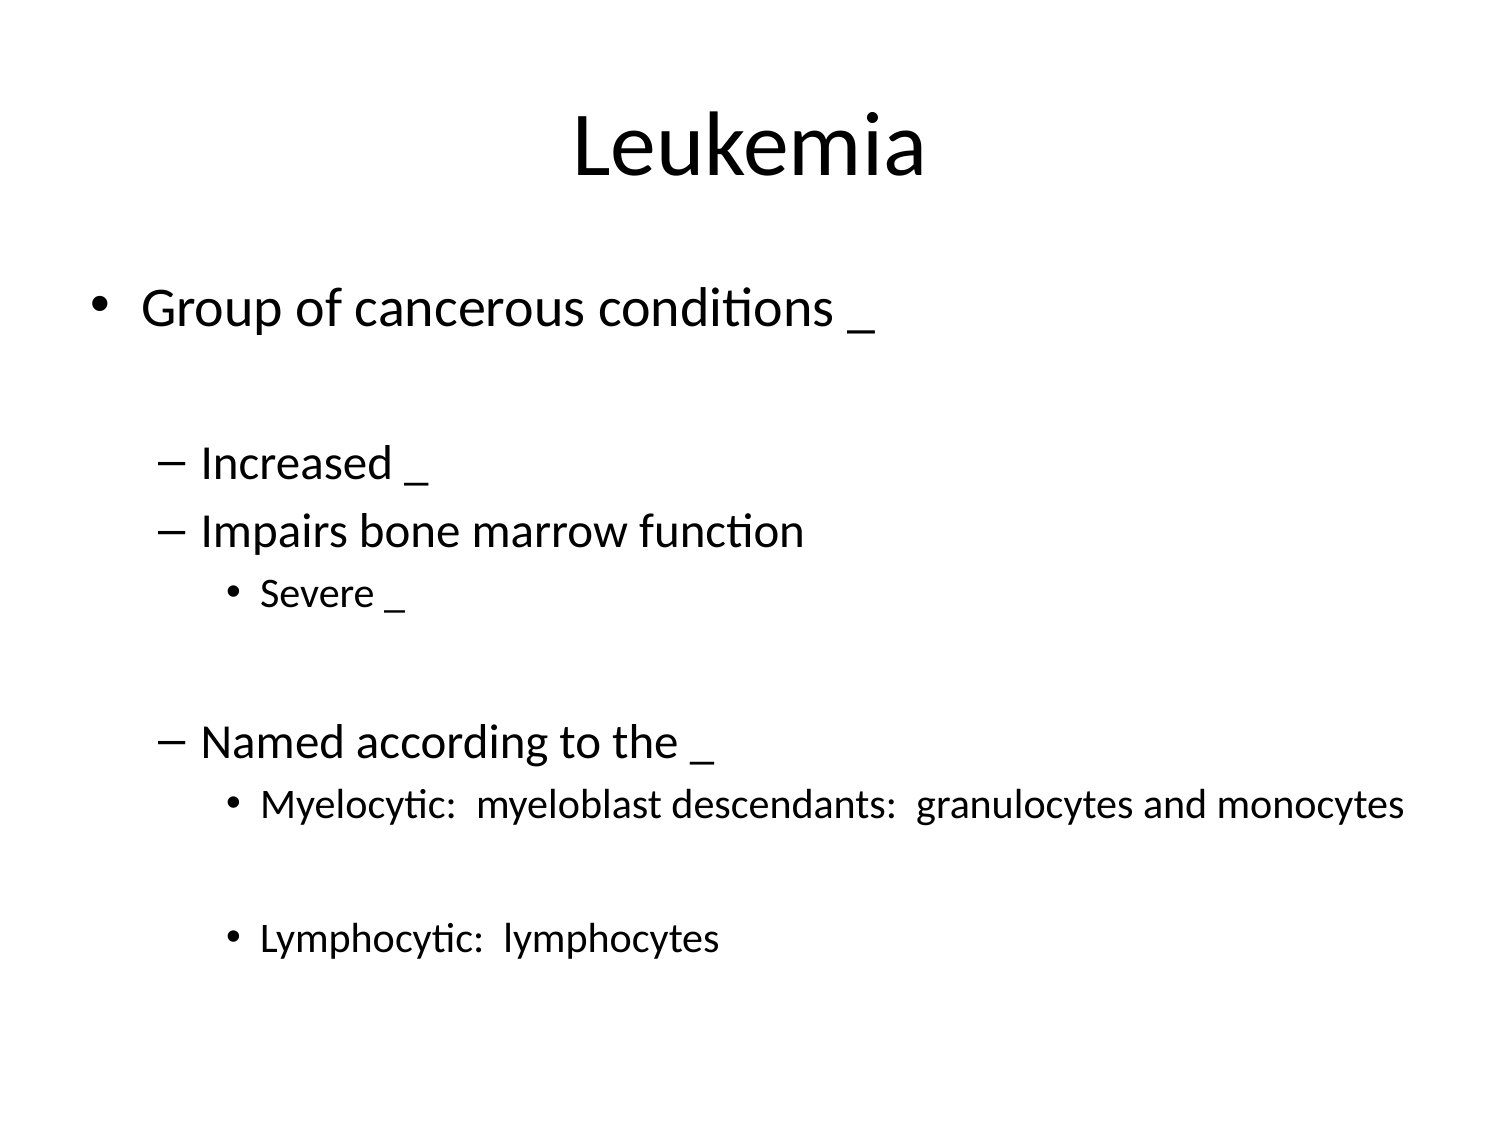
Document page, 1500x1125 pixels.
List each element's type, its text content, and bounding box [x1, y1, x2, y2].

title Leukemia [75, 45, 1425, 233]
list Group of cancerous conditions _ Increased _ Impairs bone marrow function Severe _ Named according to the _ Myelocytic: myeloblast descendants: granulocytes and monocytes Lymphocytic: lymphocytes [75, 262, 1425, 1005]
